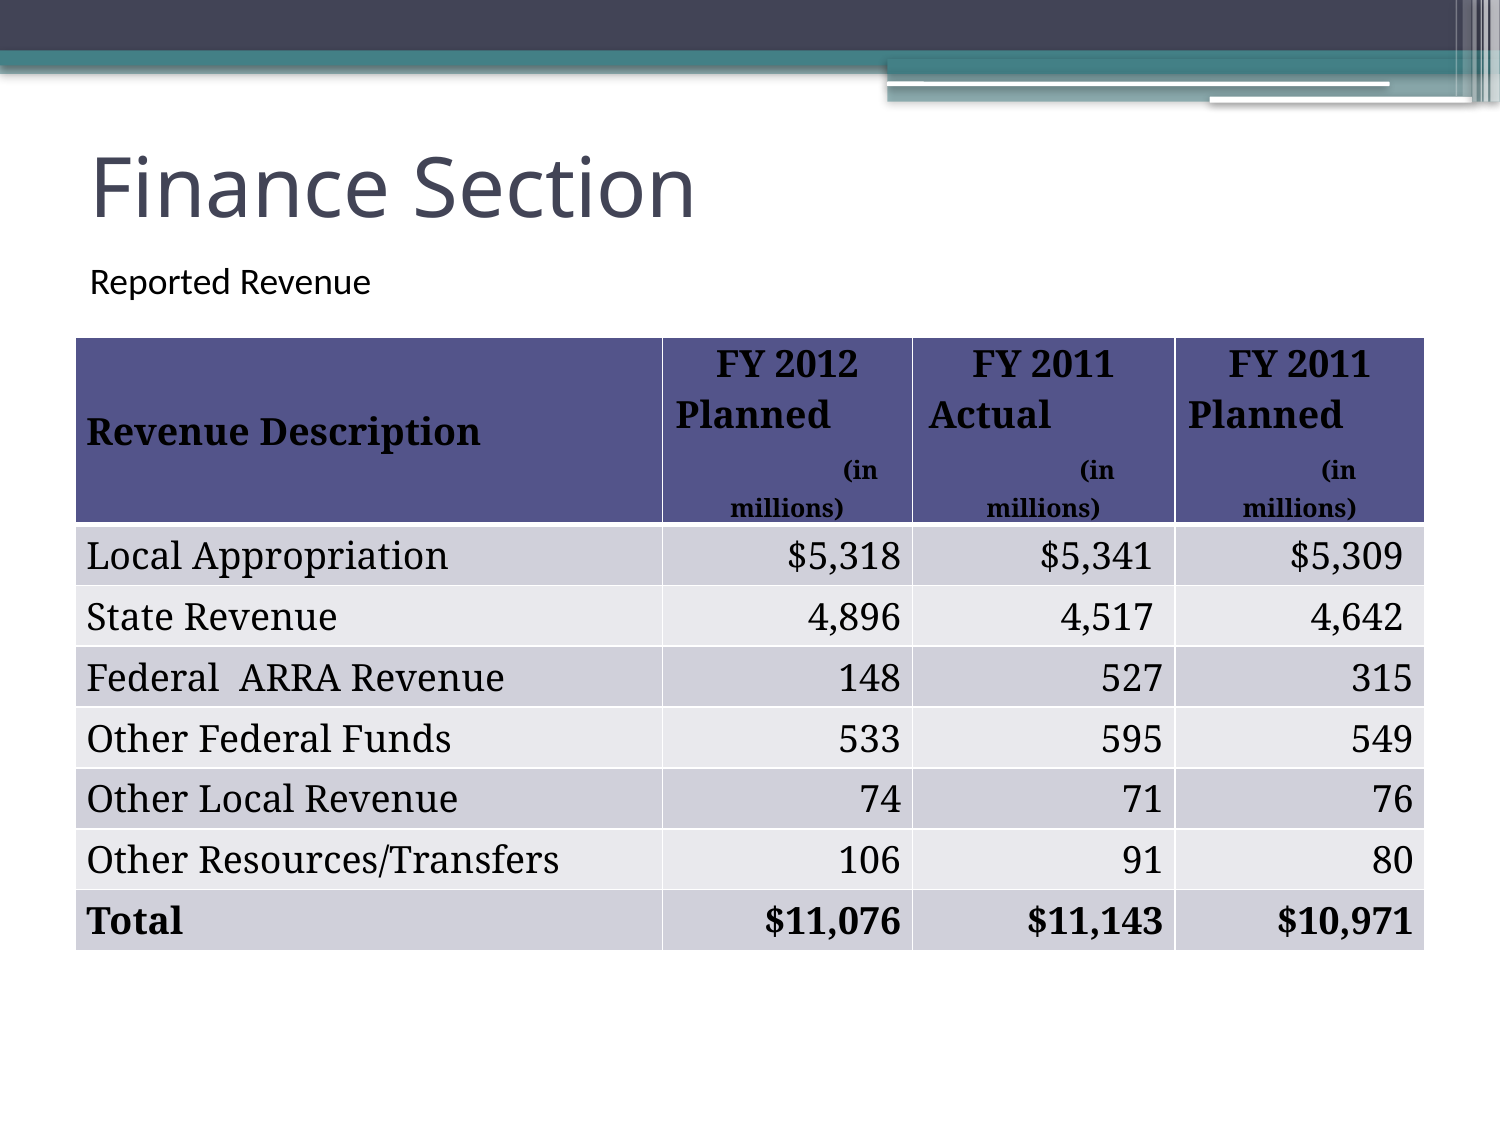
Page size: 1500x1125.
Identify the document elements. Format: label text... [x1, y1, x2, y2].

table_cell 80 [1176, 830, 1424, 889]
table_cell 549 [1176, 708, 1424, 767]
table_cell 533 [663, 708, 912, 767]
table_cell Other Resources/Transfers [76, 830, 662, 889]
table_cell 91 [913, 830, 1174, 889]
table_header FY 2012 Planned (in millions) [663, 338, 912, 522]
table_cell $10,971 [1176, 890, 1424, 950]
table_header FY 2011 Actual (in millions) [913, 338, 1174, 522]
table_cell 74 [663, 769, 912, 828]
table_cell Federal ARRA Revenue [76, 647, 662, 706]
table_cell State Revenue [76, 586, 662, 645]
table_cell 4,642 [1176, 586, 1424, 645]
table_cell 76 [1176, 769, 1424, 828]
table_cell 595 [913, 708, 1174, 767]
table_cell 4,517 [913, 586, 1174, 645]
table_cell Local Appropriation [76, 527, 662, 585]
table_cell $5,318 [663, 527, 912, 585]
table_cell 315 [1176, 647, 1424, 706]
text_box Reported Revenue [75, 249, 1225, 310]
table_cell $5,309 [1176, 527, 1424, 585]
table_cell Other Federal Funds [76, 708, 662, 767]
table_cell $11,143 [913, 890, 1174, 950]
table_cell $11,076 [663, 890, 912, 950]
table_cell $5,341 [913, 527, 1174, 585]
table_cell 71 [913, 769, 1174, 828]
table_cell Total [76, 890, 662, 950]
table_cell 148 [663, 647, 912, 706]
table_header Revenue Description [76, 338, 662, 522]
table_header FY 2011 Planned (in millions) [1176, 338, 1424, 522]
table_cell 106 [663, 830, 912, 889]
title Finance Section [75, 115, 1425, 254]
table_cell 527 [913, 647, 1174, 706]
table_cell Other Local Revenue [76, 769, 662, 828]
table_cell 4,896 [663, 586, 912, 645]
